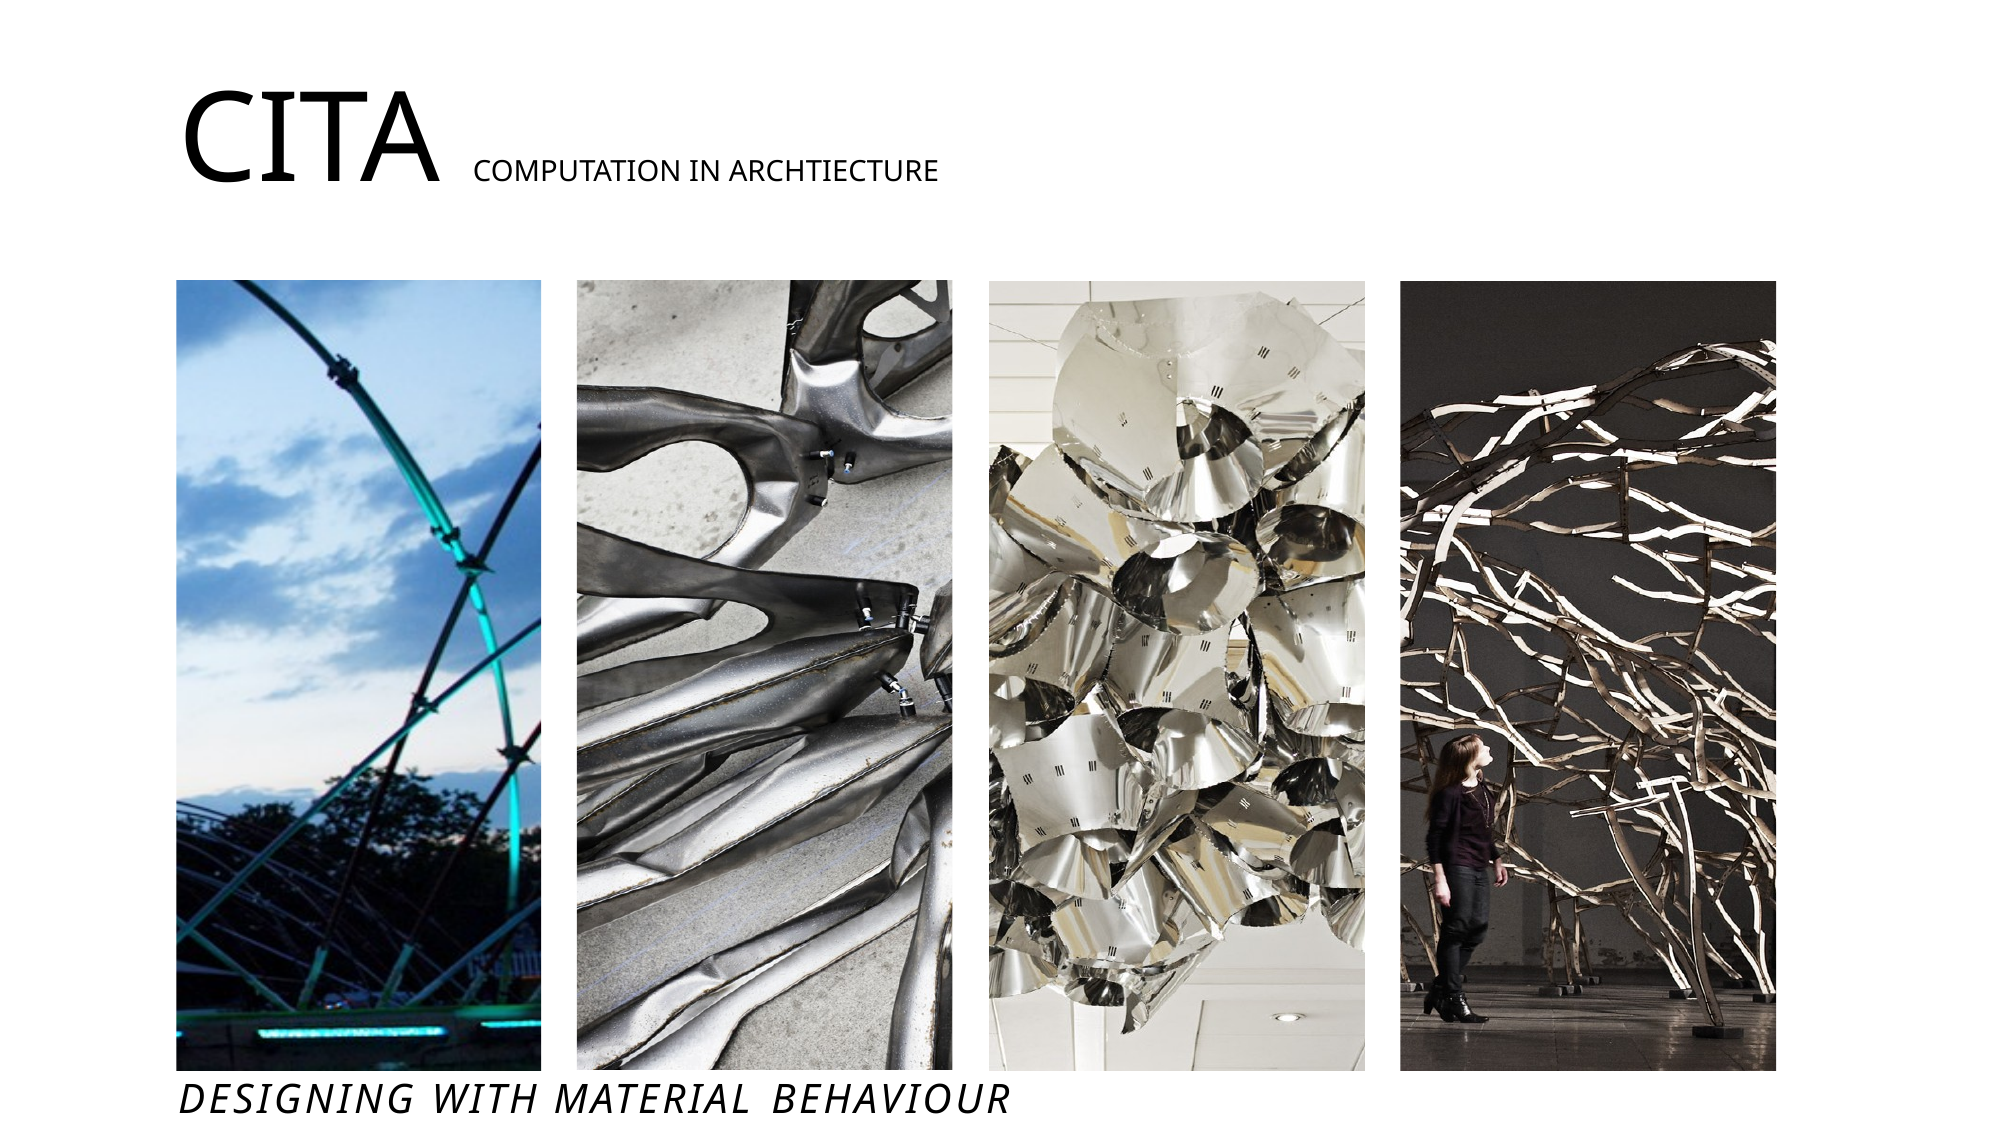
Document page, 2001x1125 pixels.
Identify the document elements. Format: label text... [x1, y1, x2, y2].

text_box [1400, 281, 1777, 1071]
text_box CITA COMPUTATION IN ARCHTIECTURE [176, 54, 1729, 206]
text_box DESIGNING WITH MATERIAL BEHAVIOUR [176, 1070, 1159, 1122]
text_box [176, 280, 542, 1071]
text_box [576, 280, 953, 1070]
text_box [989, 281, 1365, 1071]
